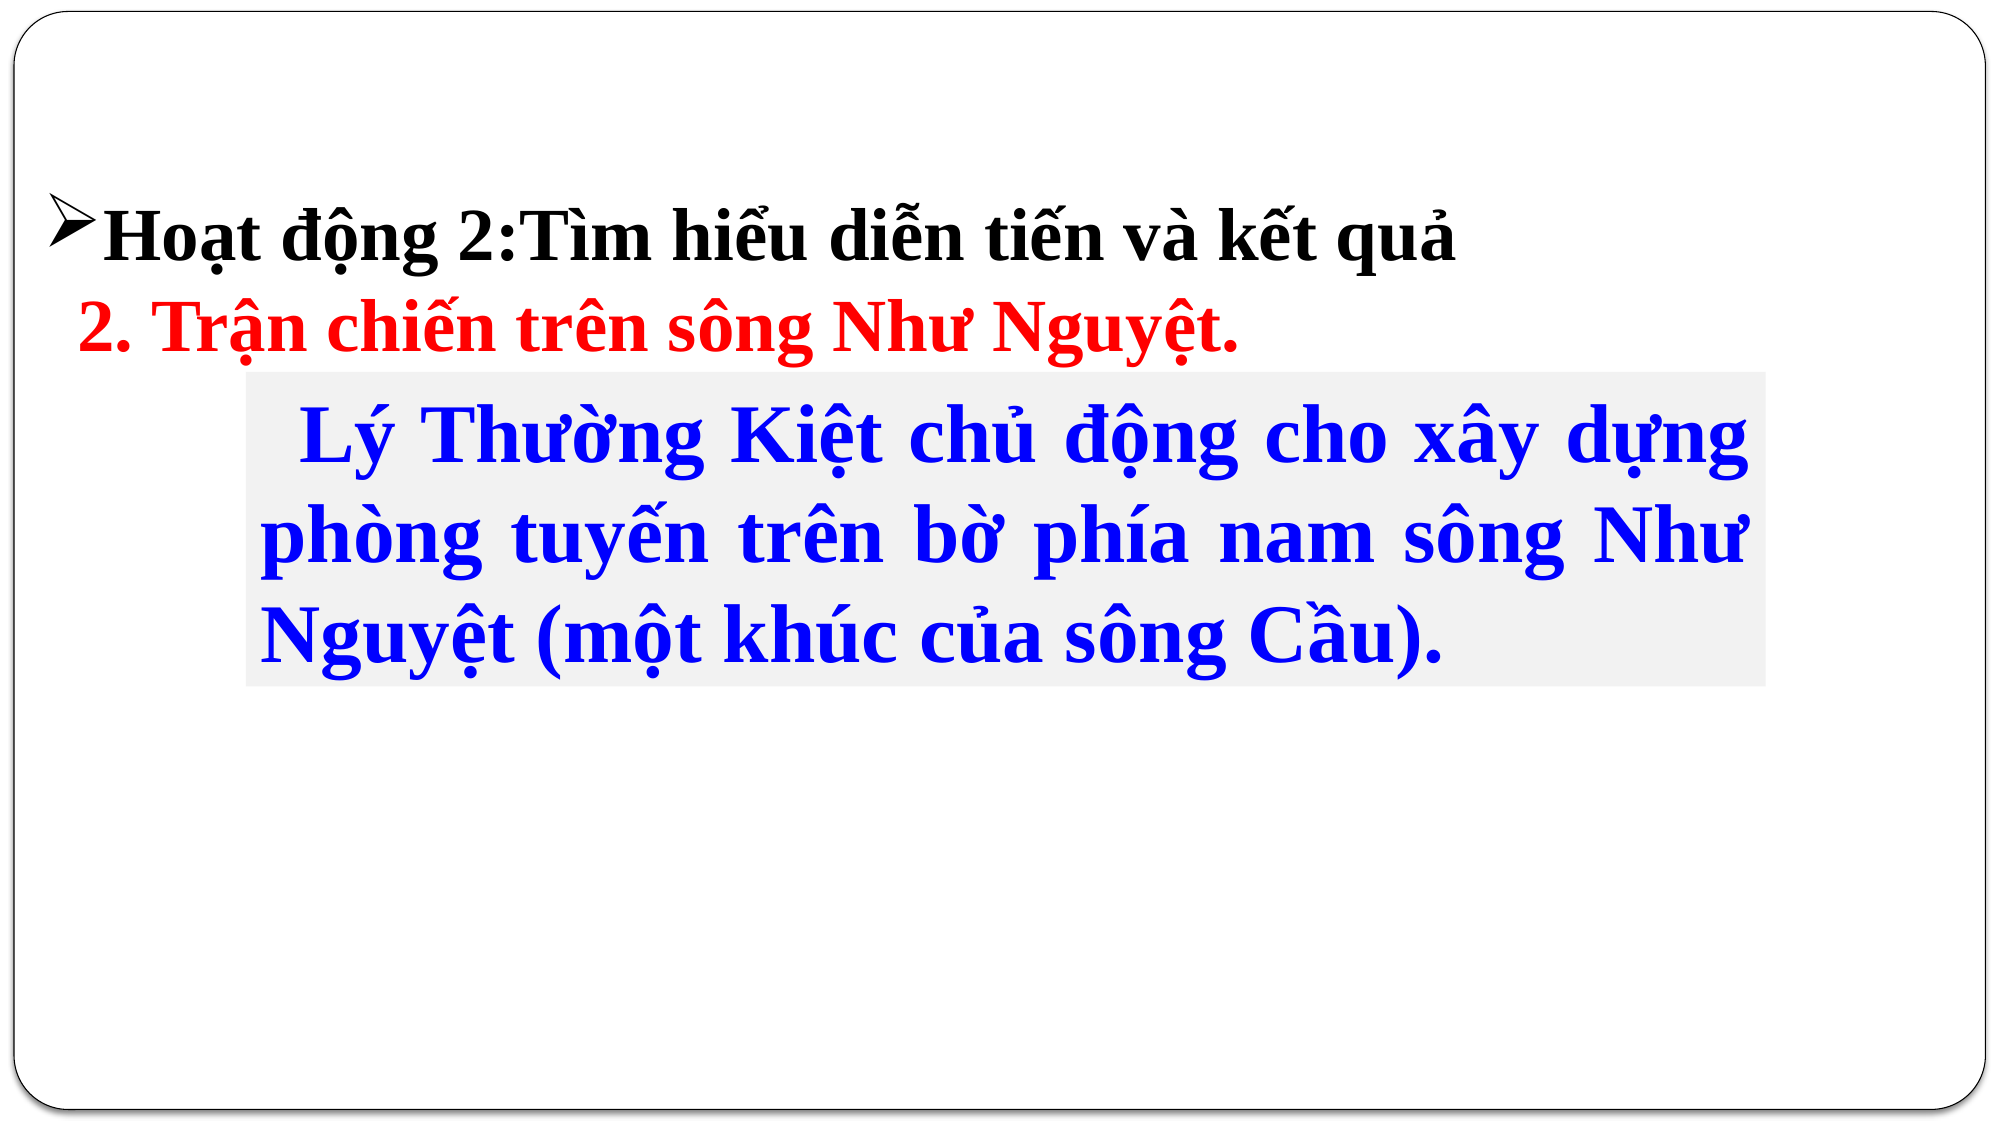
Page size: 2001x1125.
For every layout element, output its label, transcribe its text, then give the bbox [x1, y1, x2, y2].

text_box Lý Thường Kiệt chủ động cho xây dựng phòng tuyến trên bờ phía nam sông Như Nguyệt (một khúc của sông Cầu). [245, 371, 1766, 687]
text_box 2. Trận chiến trên sông Như Nguyệt. [23, 268, 1490, 374]
text_box Hoạt động 2:Tìm hiểu diễn tiến và kết quả [28, 177, 1617, 283]
